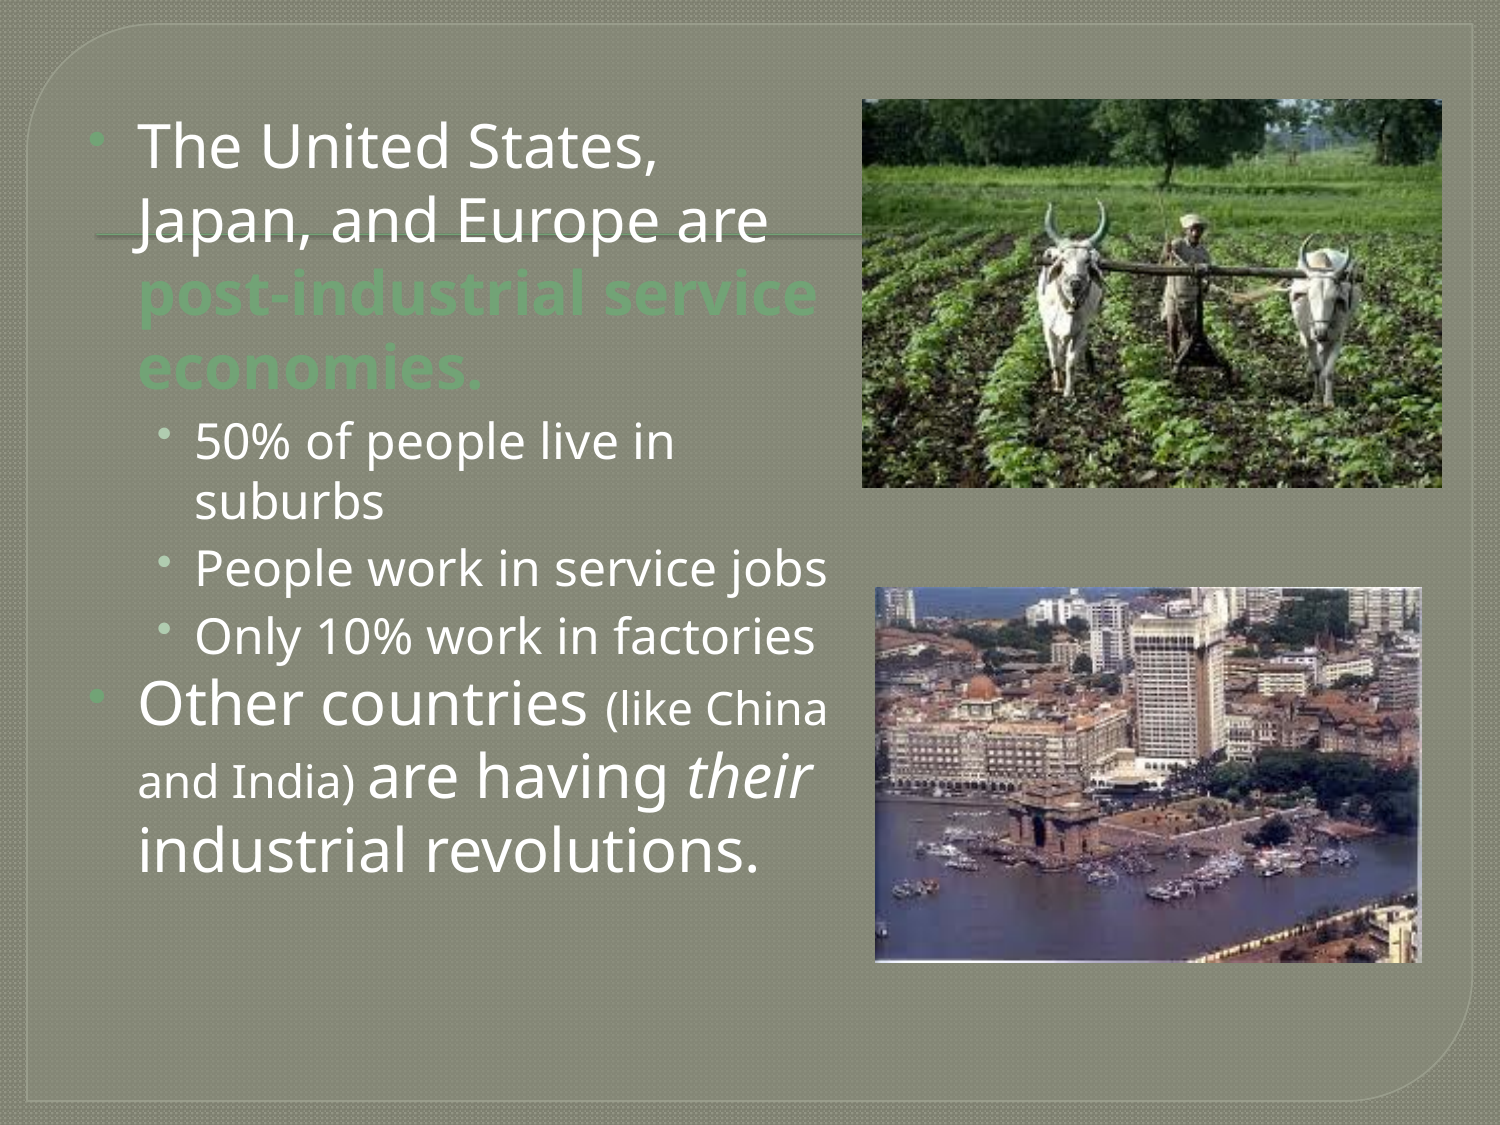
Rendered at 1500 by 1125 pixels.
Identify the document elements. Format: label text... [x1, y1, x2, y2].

picture [874, 587, 1422, 963]
picture [862, 99, 1442, 488]
list The United States, Japan, and Europe are post-industrial service economies. 50% of people live in suburbs People work in service jobs Only 10% work in factories Other countries (like China and India) are having their industrial revolutions. [75, 99, 863, 1013]
